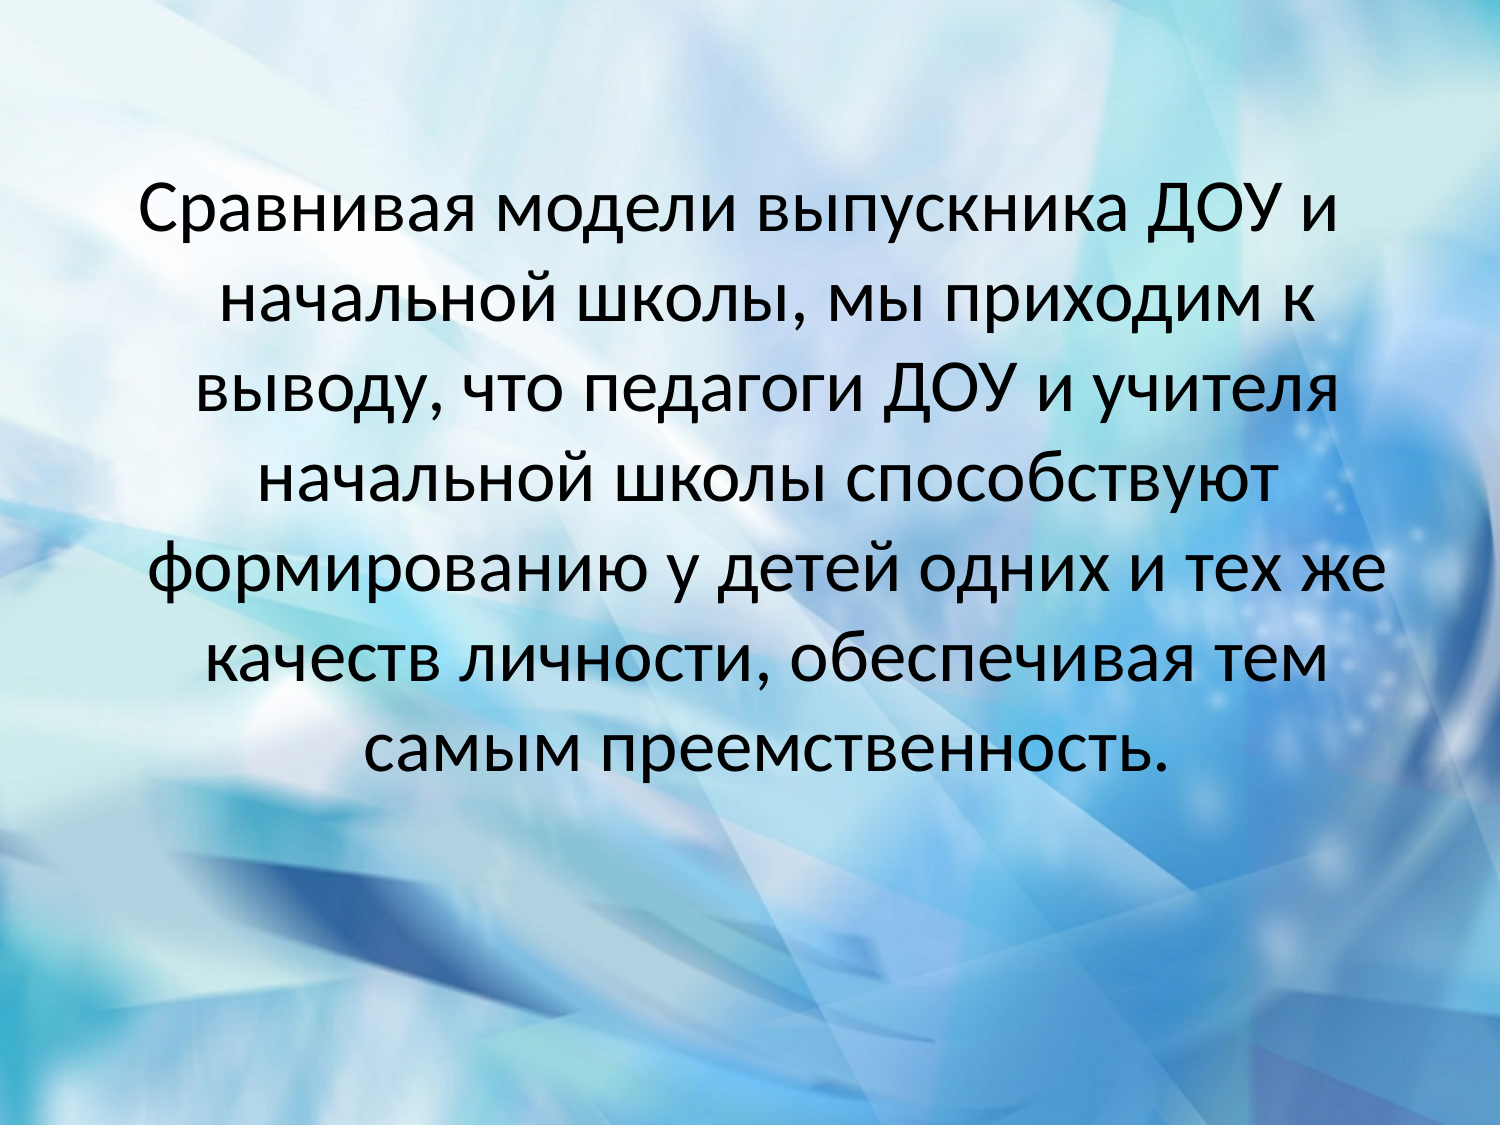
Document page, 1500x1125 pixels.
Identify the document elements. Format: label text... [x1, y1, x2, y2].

list Сравнивая модели выпускника ДОУ и начальной школы, мы приходим к выводу, что педагоги ДОУ и учителя начальной школы способствуют формированию у детей одних и тех же качеств личности, обеспечивая тем самым преемственность. [64, 148, 1416, 892]
picture [0, 0, 1500, 1125]
title [74, 44, 1426, 233]
